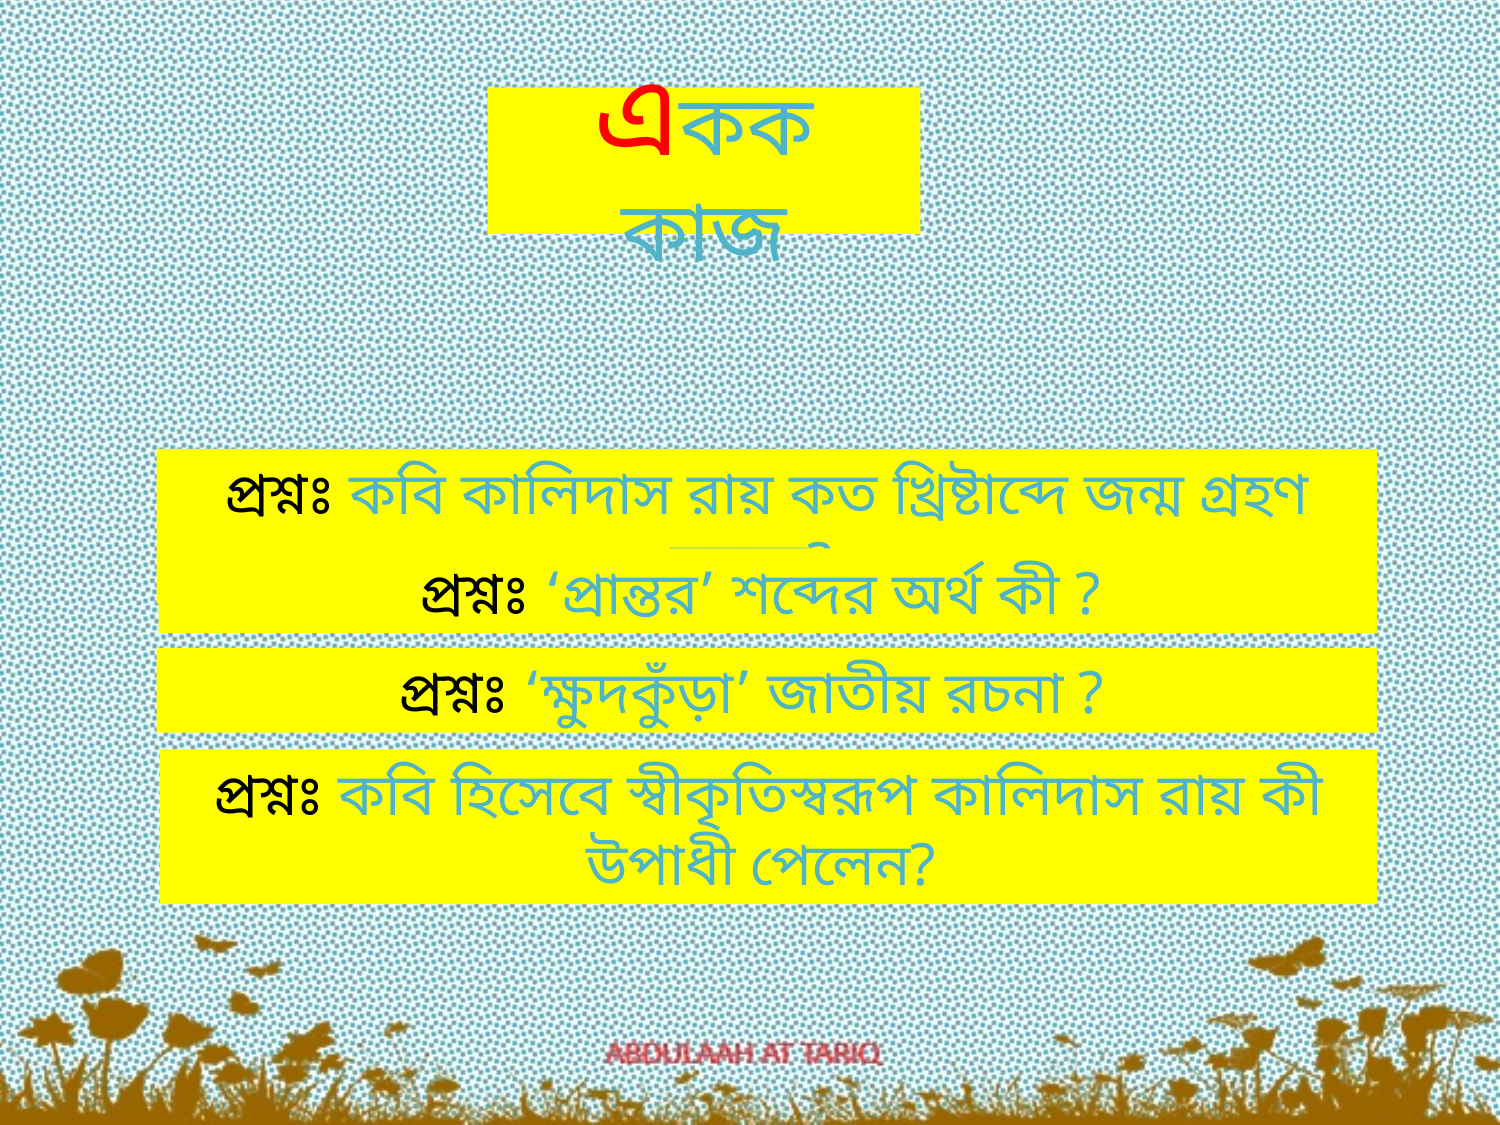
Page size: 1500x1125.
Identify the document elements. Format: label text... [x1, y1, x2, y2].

text_box প্রশ্নঃ কবি হিসেবে স্বীকৃতিস্বরূপ কালিদাস রায় কী উপাধী পেলেন? [159, 748, 1378, 905]
text_box প্রশ্নঃ ‘ক্ষুদকুঁড়া’ জাতীয় রচনা ? [156, 647, 1378, 734]
picture [0, 0, 1500, 1125]
text_box প্রশ্নঃ ‘প্রান্তর’ শব্দের অর্থ কী ? [158, 547, 1378, 634]
text_box প্রশ্নঃ কবি কালিদাস রায় কত খ্রিষ্টাব্দে জন্ম গ্রহণ করেন? [156, 448, 1378, 604]
text_box একক কাজ [486, 86, 922, 235]
